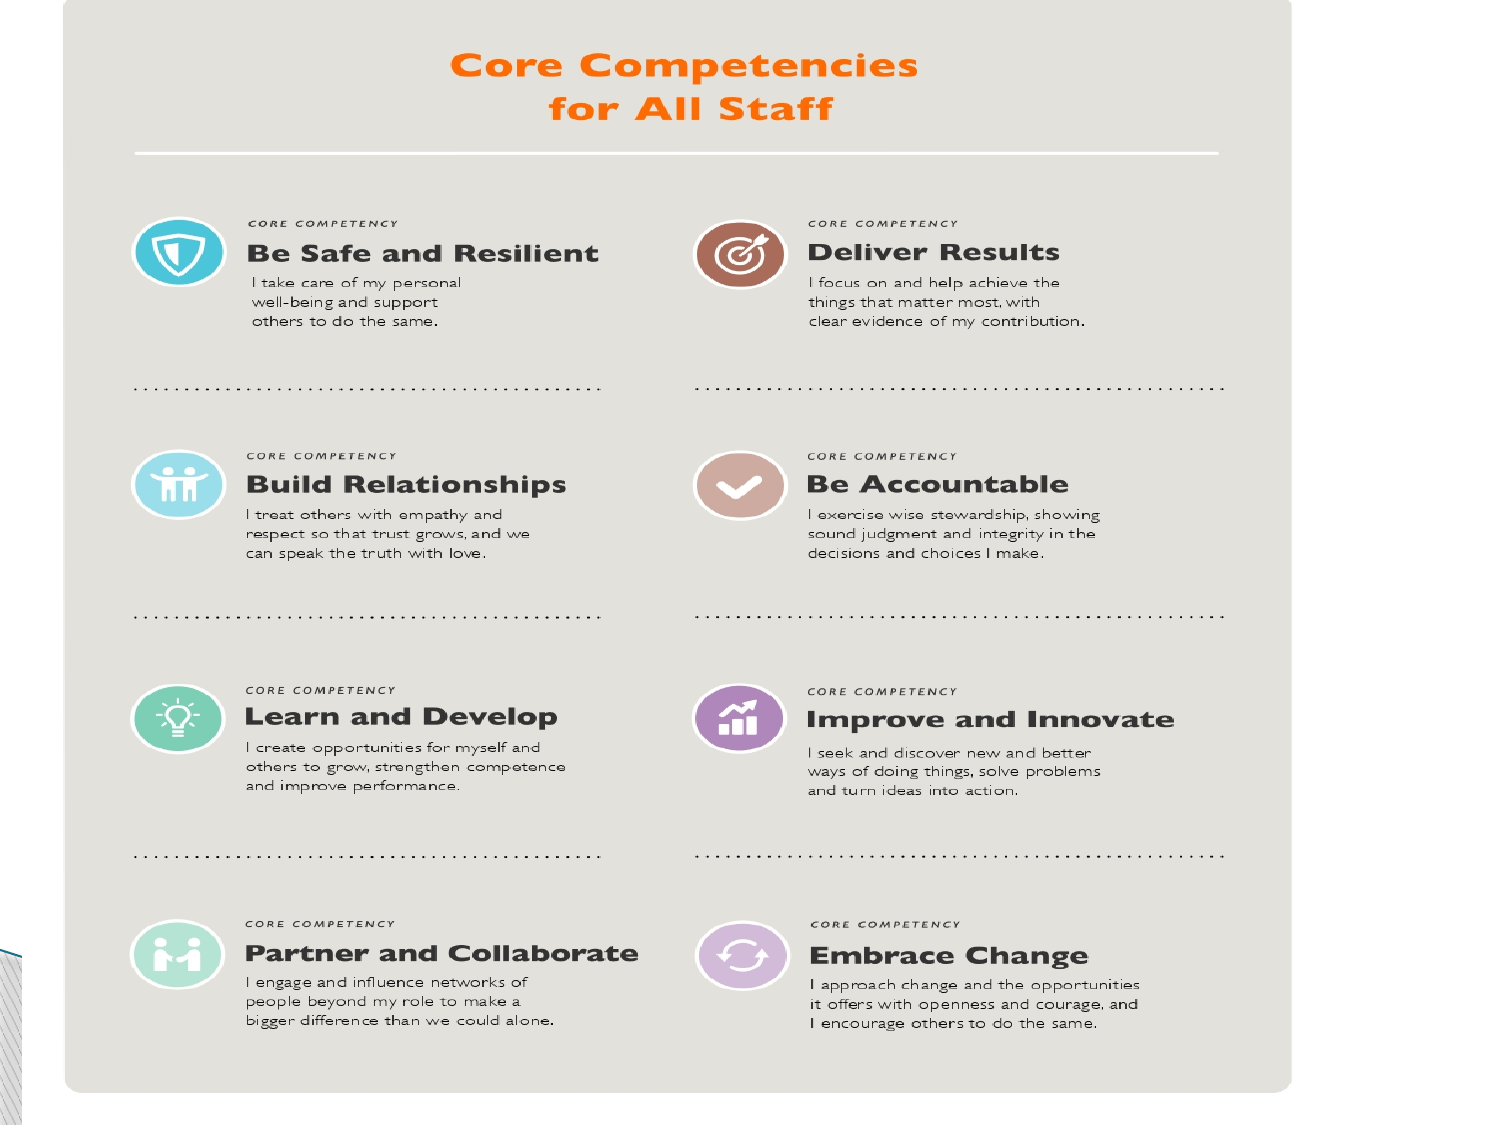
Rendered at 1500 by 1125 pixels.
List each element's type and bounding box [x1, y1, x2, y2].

picture [21, 0, 1301, 1125]
